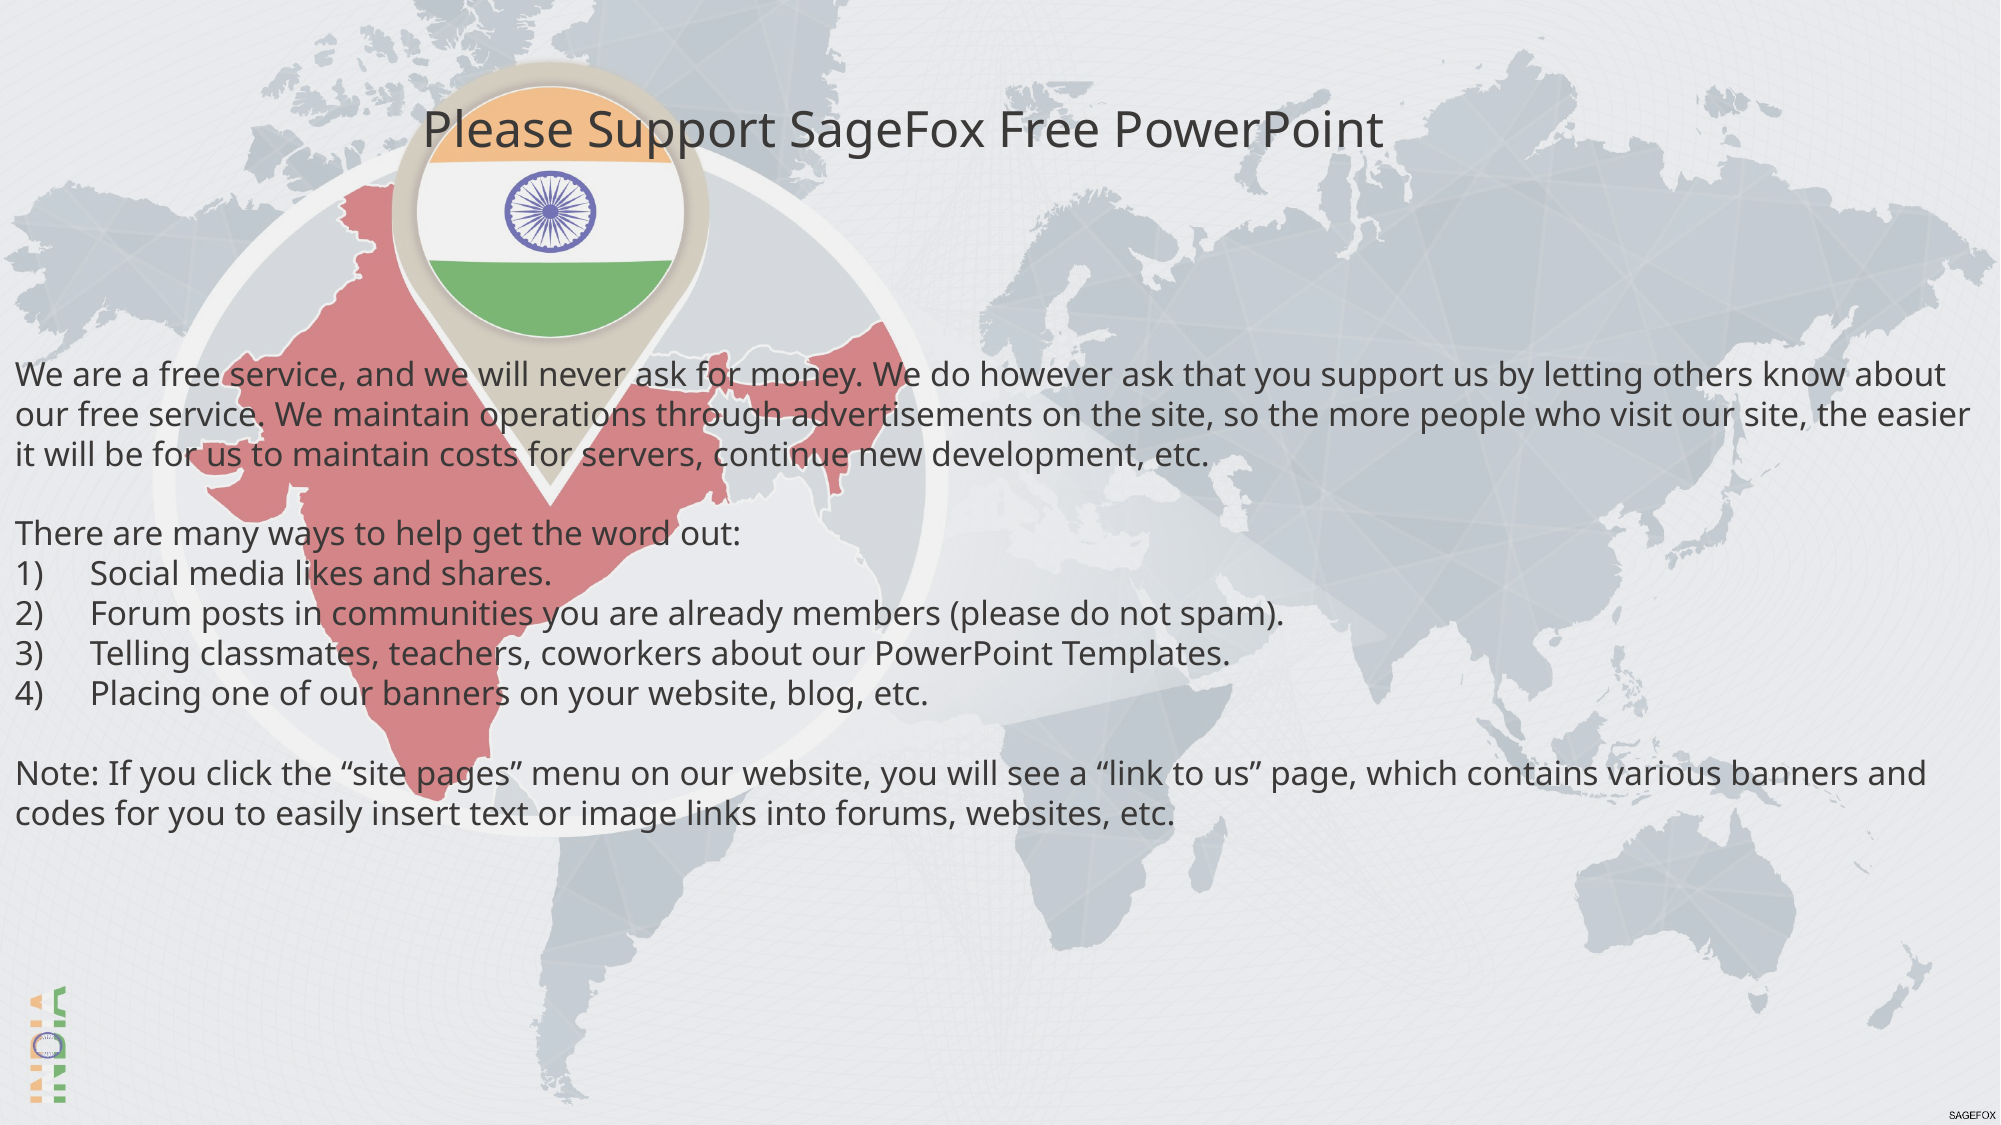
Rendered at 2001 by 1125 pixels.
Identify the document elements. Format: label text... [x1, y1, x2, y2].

title Please Support SageFox Free PowerPoint [363, 72, 1444, 190]
text_box We are a free service, and we will never ask for money. We do however ask that you support us by letting others know about our free service. We maintain operations through advertisements on the site, so the more people who visit our site, the easier it will be for us to maintain costs for servers, continue new development, etc. There are many ways to help get the word out: Social media likes and shares. Forum posts in communities you are already members (please do not spam). Telling classmates, teachers, coworkers about our PowerPoint Templates. Placing one of our banners on your website, blog, etc. Note: If you click the “site pages” menu on our website, you will see a “link to us” page, which contains various banners and codes for you to easily insert text or image links into forums, websites, etc. [0, 0, 2000, 1125]
